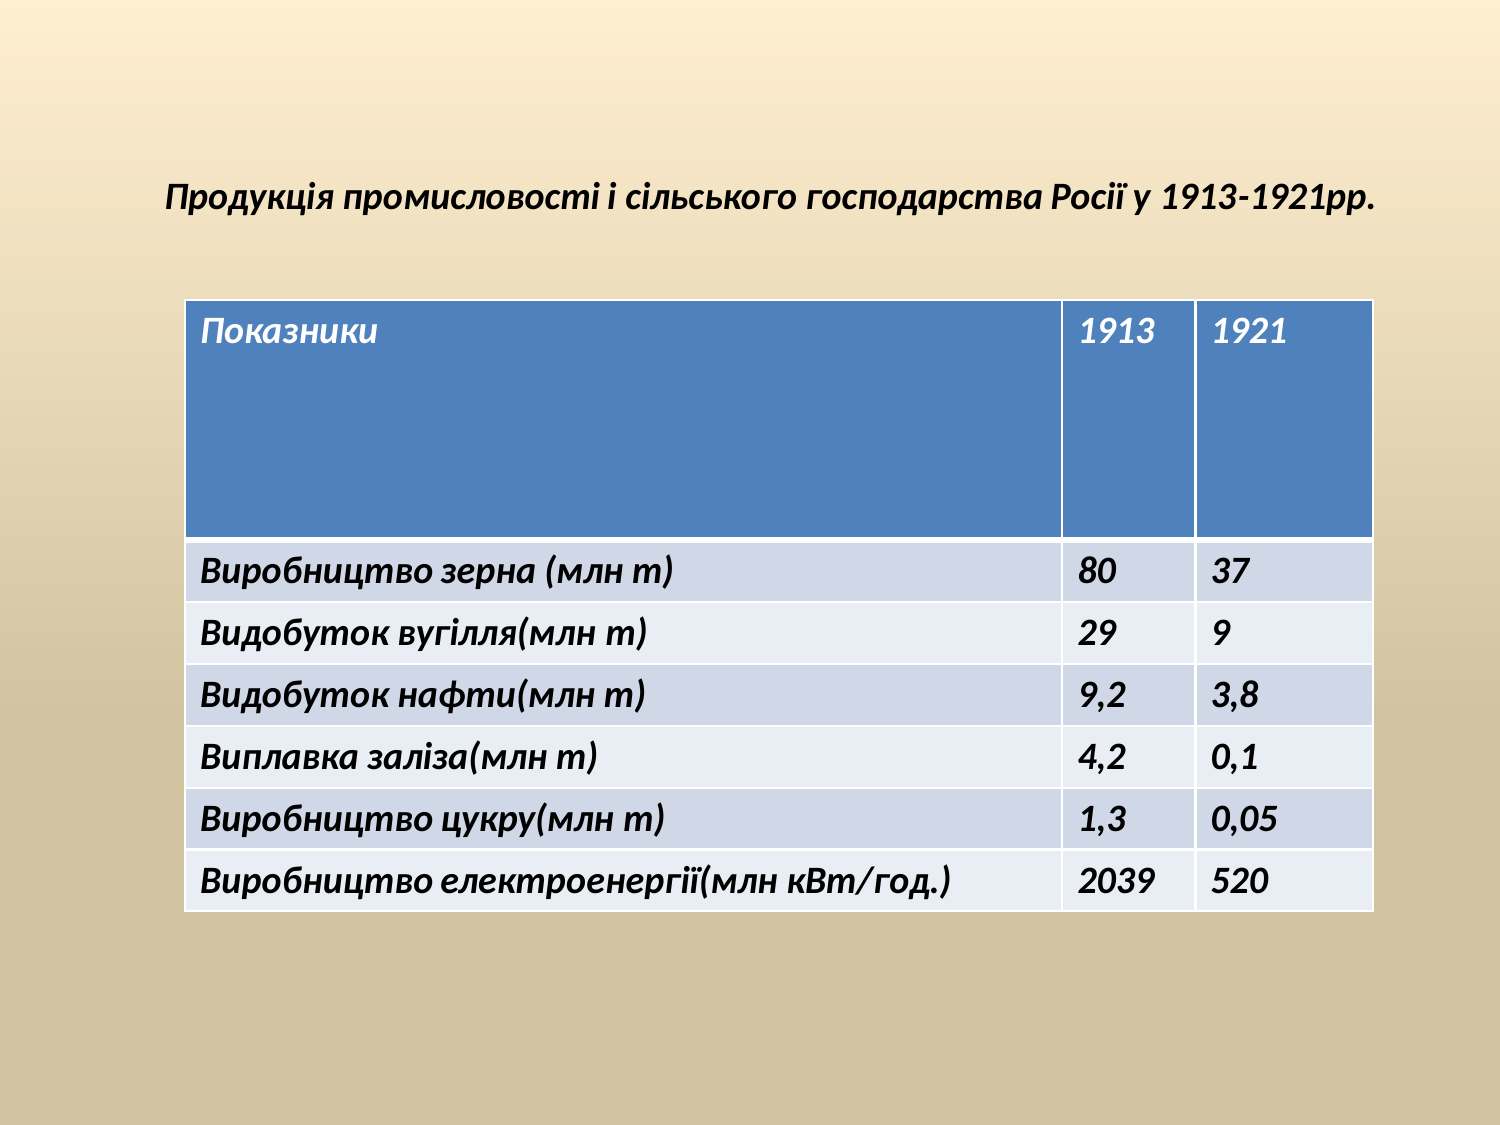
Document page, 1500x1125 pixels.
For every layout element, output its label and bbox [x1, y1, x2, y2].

text_box [0, 0, 1500, 1125]
